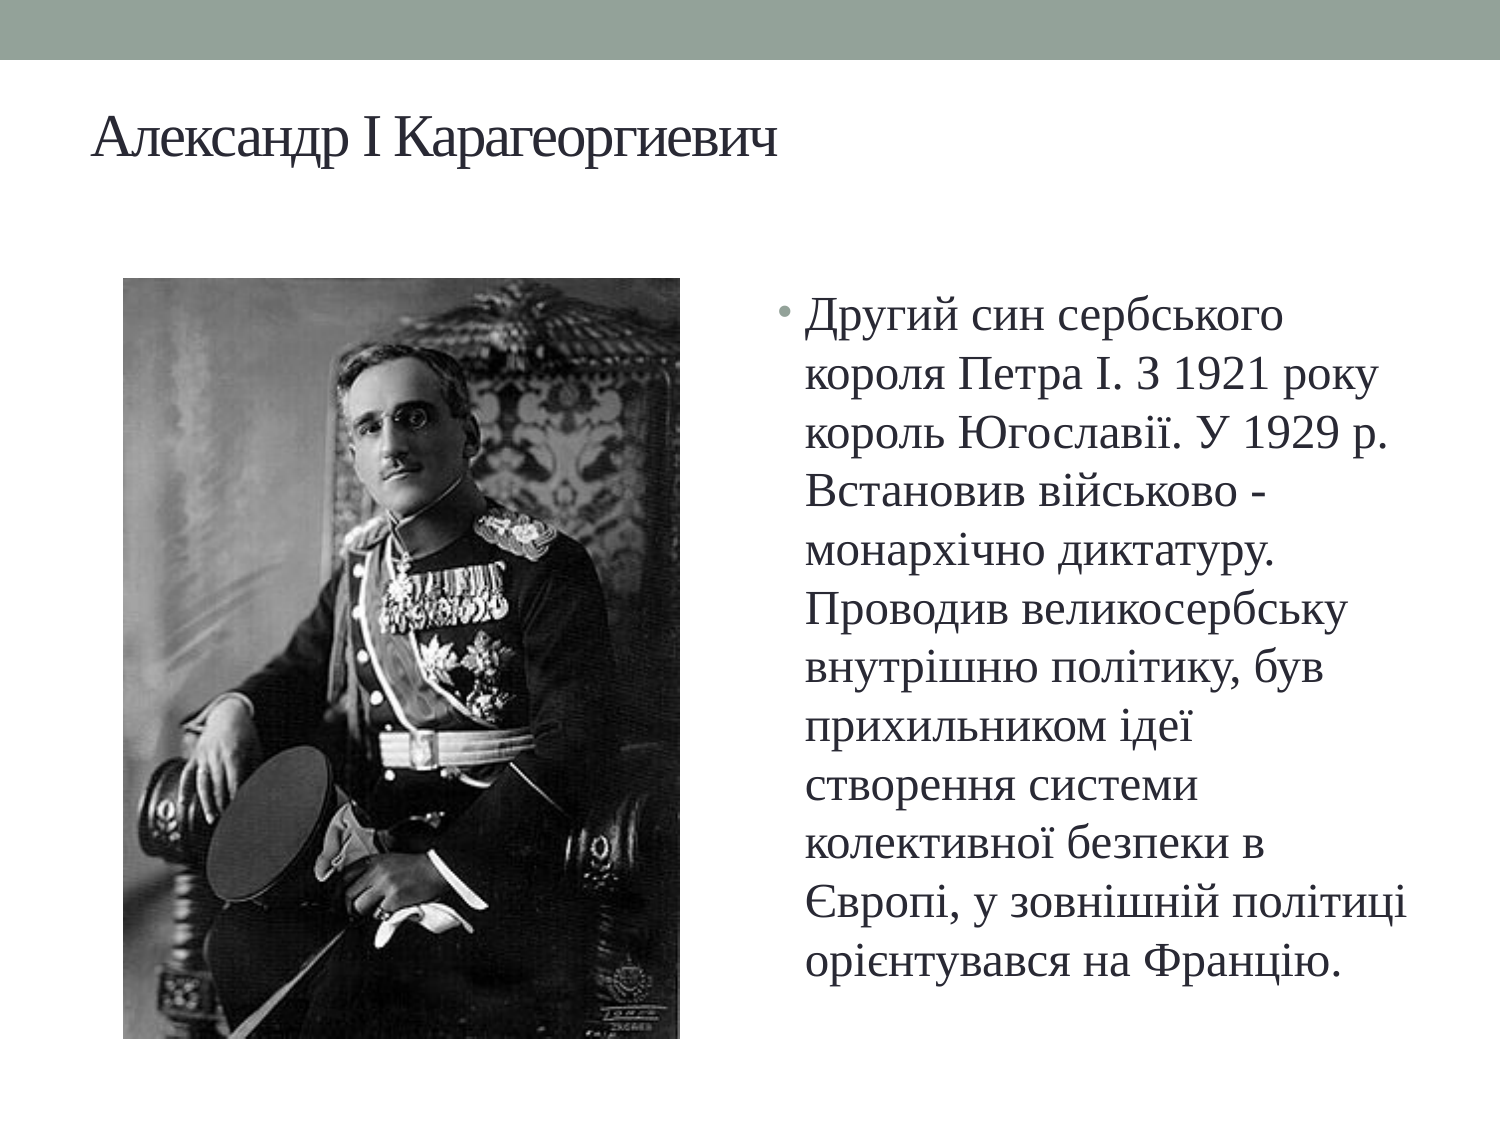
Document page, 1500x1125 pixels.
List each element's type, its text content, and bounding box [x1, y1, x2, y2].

list Другий син сербського короля Петра I. З 1921 року король Югославії. У 1929 р. Встановив військово - монархічно диктатуру. Проводив великосербську внутрішню політику, був прихильником ідеї створення системи колективної безпеки в Європі, у зовнішній політиці орієнтувався на Францію. [762, 274, 1425, 1049]
title Александр I Карагеоргиевич [75, 87, 1425, 250]
picture [123, 278, 680, 1039]
